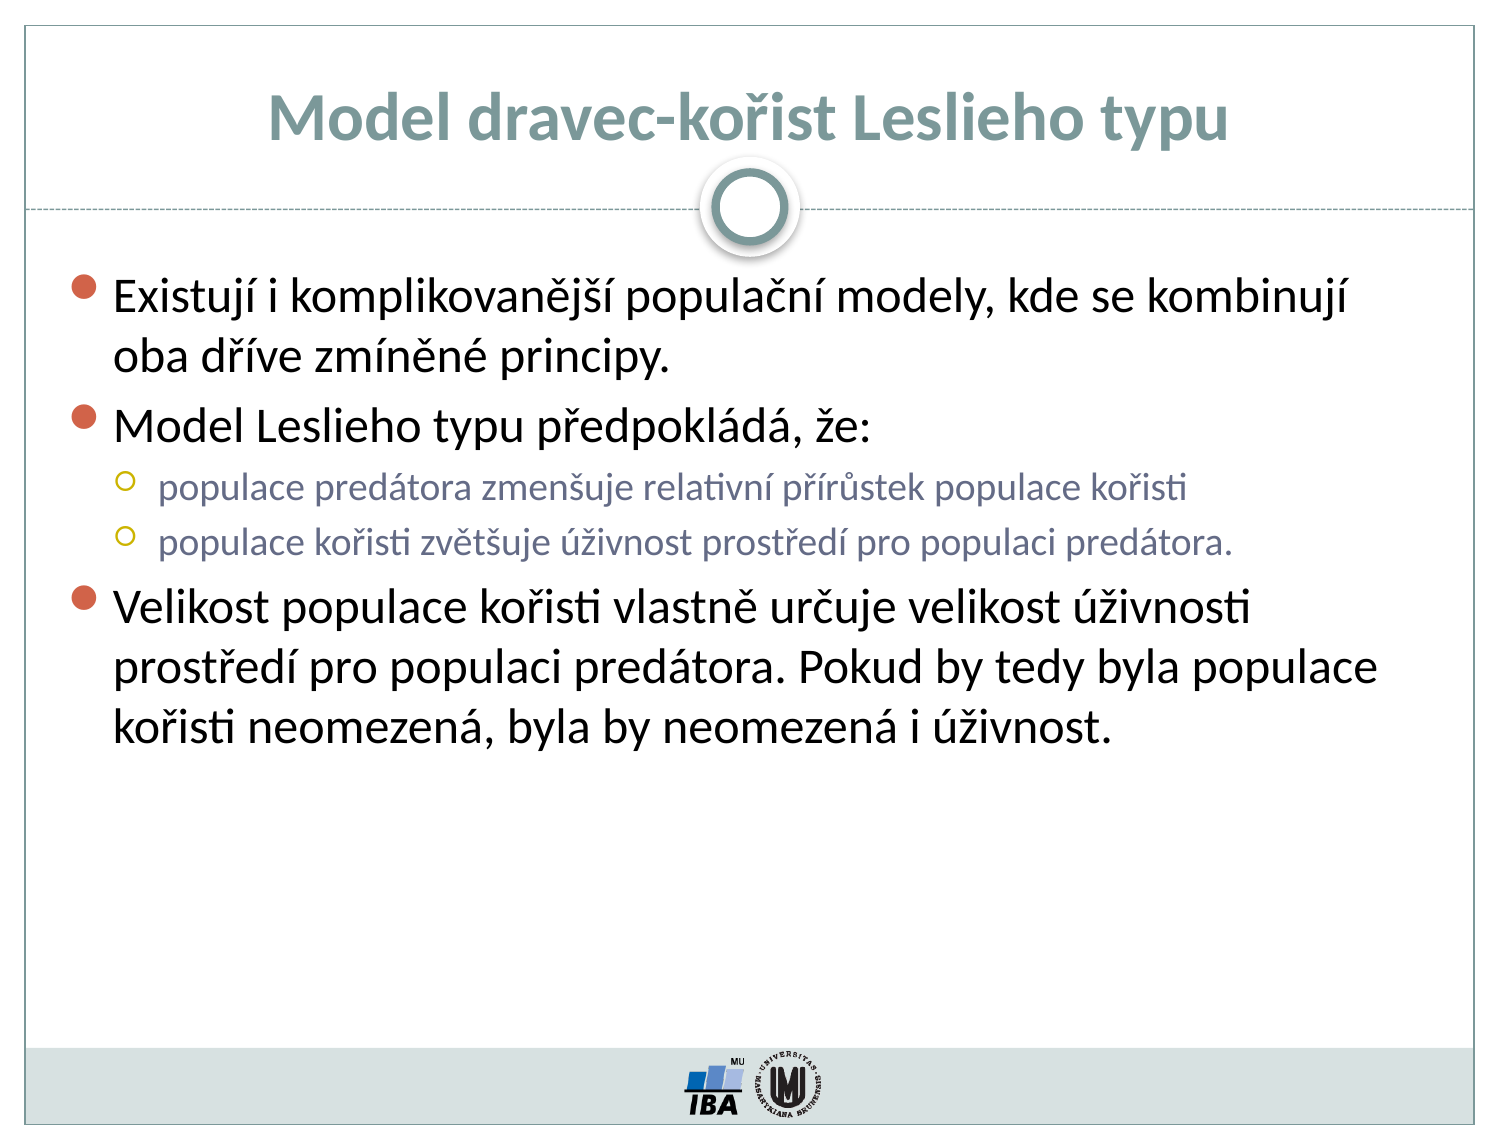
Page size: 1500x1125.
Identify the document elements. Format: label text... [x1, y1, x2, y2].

list Existují i komplikovanější populační modely, kde se kombinují oba dříve zmíněné principy. Model Leslieho typu předpokládá, že: populace predátora zmenšuje relativní přírůstek populace kořisti populace kořisti zvětšuje úživnost prostředí pro populaci predátora. Velikost populace kořisti vlastně určuje velikost úživnosti prostředí pro populaci predátora. Pokud by tedy byla populace kořisti neomezená, byla by neomezená i úživnost. [52, 255, 1450, 1059]
picture [755, 1059, 821, 1118]
picture [684, 1059, 744, 1115]
text_box Model dravec-kořist Leslieho typu [49, 37, 1450, 162]
